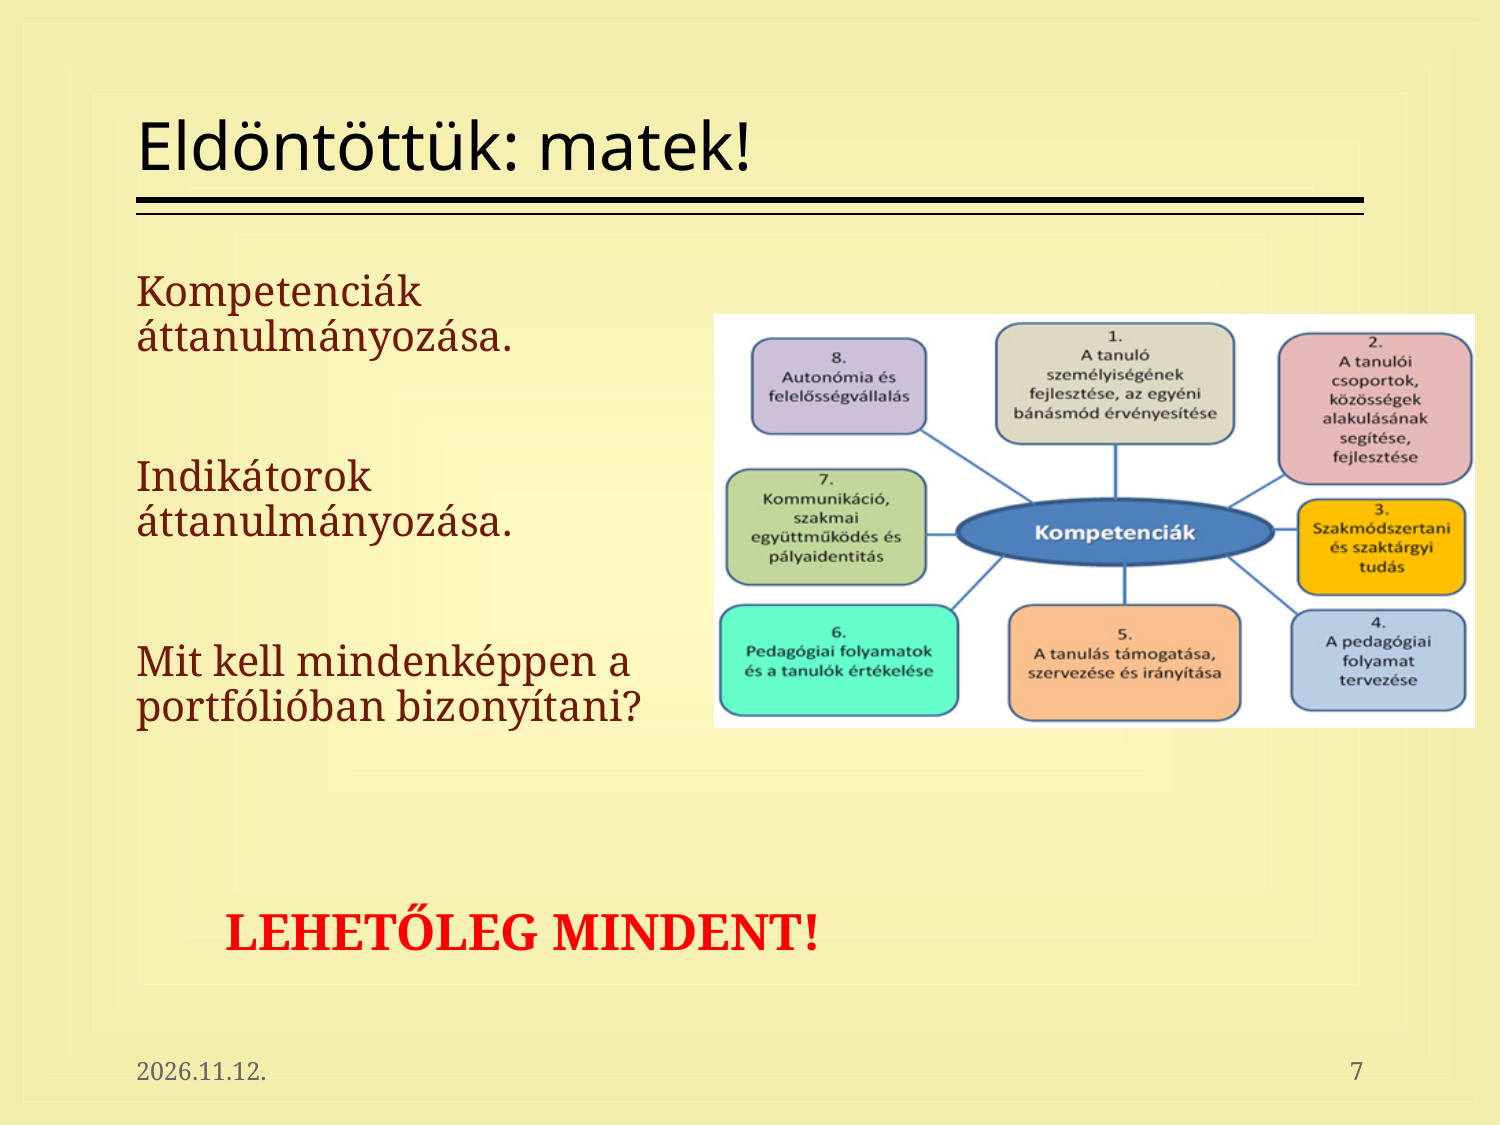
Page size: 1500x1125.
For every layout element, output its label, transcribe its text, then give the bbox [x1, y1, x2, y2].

list Kompetenciák áttanulmányozása. Indikátorok áttanulmányozása. Mit kell mindenképpen a portfólióban bizonyítani? [135, 262, 676, 787]
title Eldöntöttük: matek! [135, 12, 1364, 193]
slide_number 7 [1138, 1042, 1364, 1103]
text_box LEHETŐLEG MINDENT! [210, 893, 837, 1013]
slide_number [135, 1042, 362, 1103]
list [714, 314, 1475, 728]
